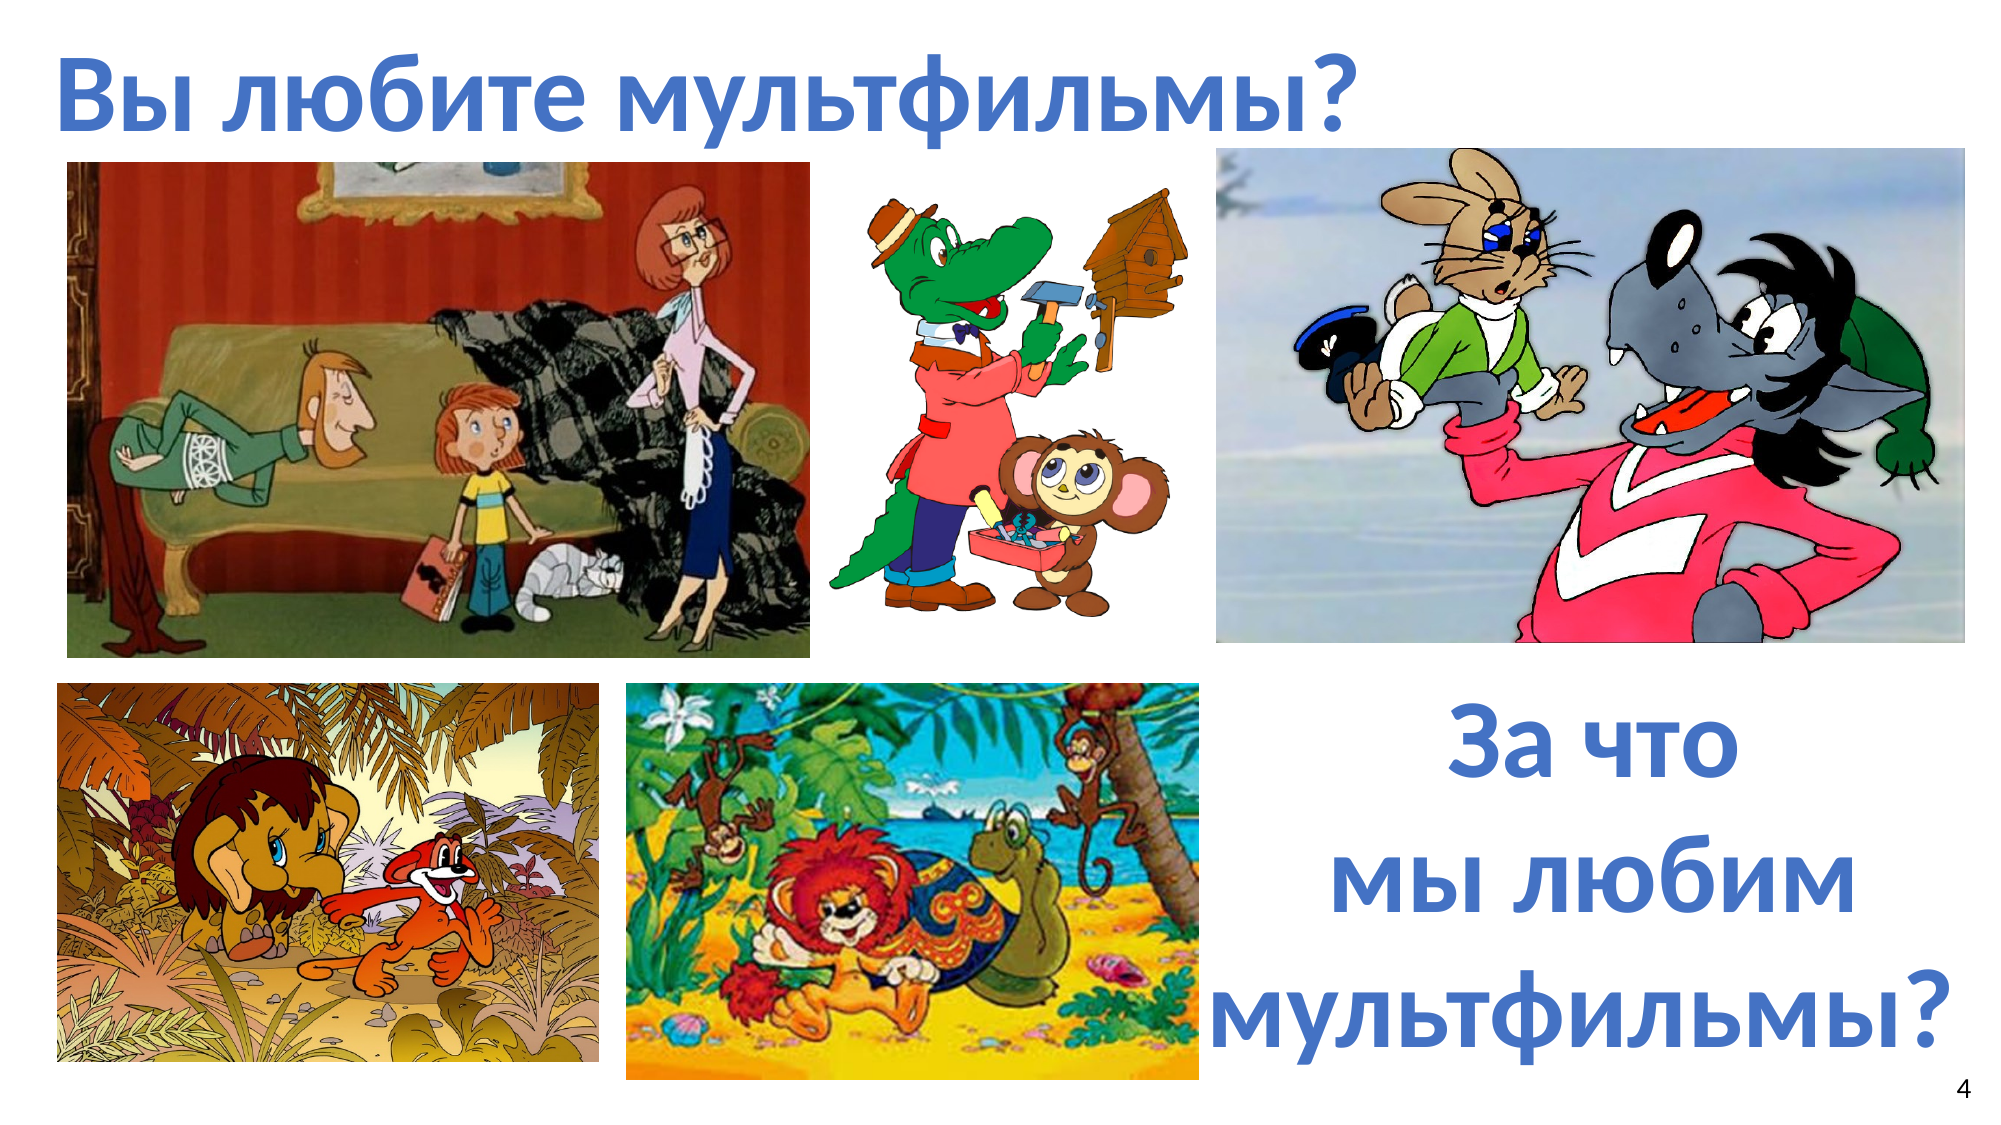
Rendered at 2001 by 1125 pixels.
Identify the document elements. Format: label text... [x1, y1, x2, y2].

text_box 4 [1941, 1061, 1987, 1112]
picture [626, 683, 1200, 1080]
picture [67, 162, 810, 658]
text_box Вы любите мультфильмы? [38, 10, 1379, 161]
picture [829, 188, 1188, 617]
picture [1216, 148, 1965, 643]
picture [57, 683, 599, 1062]
text_box За что мы любим мультфильмы? [1191, 657, 1997, 1078]
